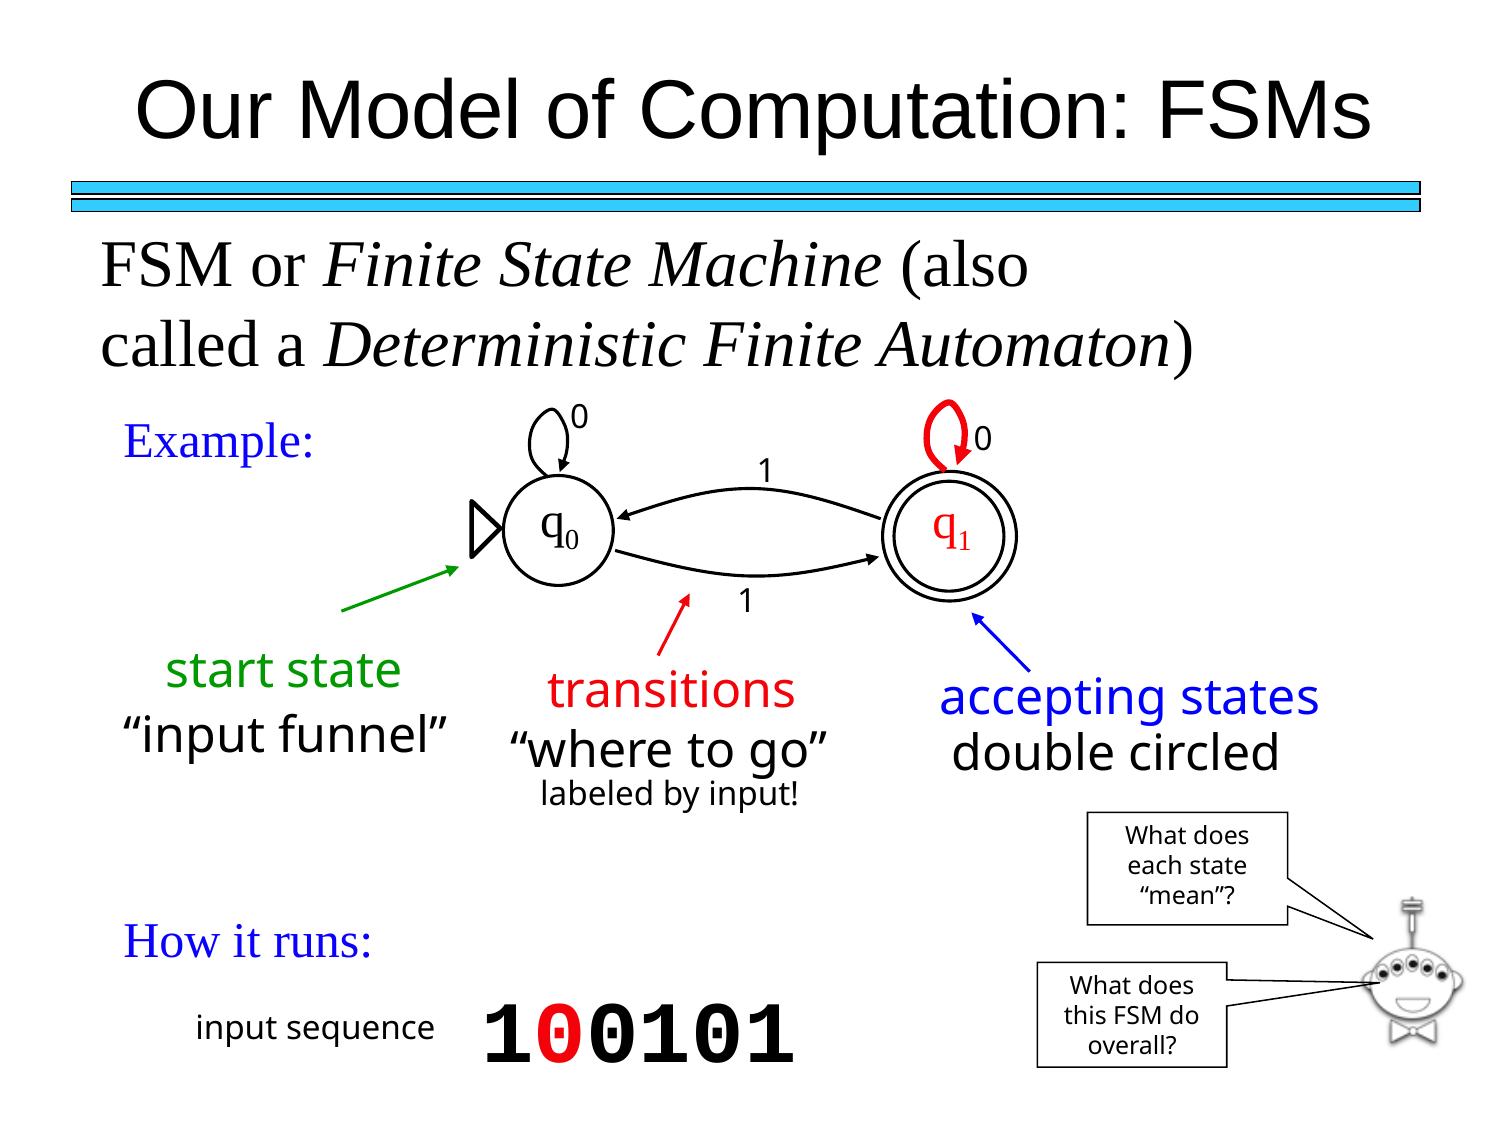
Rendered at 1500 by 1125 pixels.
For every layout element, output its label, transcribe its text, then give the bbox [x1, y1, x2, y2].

text_box [529, 409, 570, 478]
text_box 0 [555, 387, 604, 443]
text_box [615, 550, 880, 576]
text_box accepting states [924, 657, 1336, 732]
text_box [926, 402, 967, 471]
text_box input sequence [180, 998, 451, 1054]
text_box start state [150, 630, 418, 695]
text_box q1 [917, 480, 987, 564]
text_box [539, 475, 578, 479]
text_box “where to go” [495, 710, 842, 785]
text_box 1 [741, 441, 791, 497]
text_box [341, 565, 460, 612]
text_box “input funnel” [109, 695, 463, 770]
text_box 0 [958, 409, 1008, 465]
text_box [71, 181, 1421, 212]
text_box [503, 486, 614, 586]
text_box labeled by input! [525, 764, 815, 820]
text_box q0 [525, 479, 595, 563]
text_box How it runs: [108, 900, 688, 975]
text_box 1 [722, 571, 771, 627]
picture [1349, 887, 1475, 1058]
text_box [471, 501, 501, 557]
text_box Example: [108, 400, 535, 475]
text_box 100101 [466, 967, 1017, 1088]
text_box [971, 612, 1030, 672]
text_box double circled [936, 712, 1297, 788]
text_box transitions [532, 650, 812, 710]
text_box [657, 593, 690, 656]
text_box [882, 471, 1017, 602]
text_box FSM or Finite State Machine (also called a Deterministic Finite Automaton) [85, 221, 1213, 388]
text_box [616, 488, 881, 521]
text_box Our Model of Computation: FSMs [115, 48, 1393, 163]
text_box What does this FSM do overall? [1037, 962, 1344, 1068]
text_box What does each state “mean”? [1087, 812, 1344, 928]
